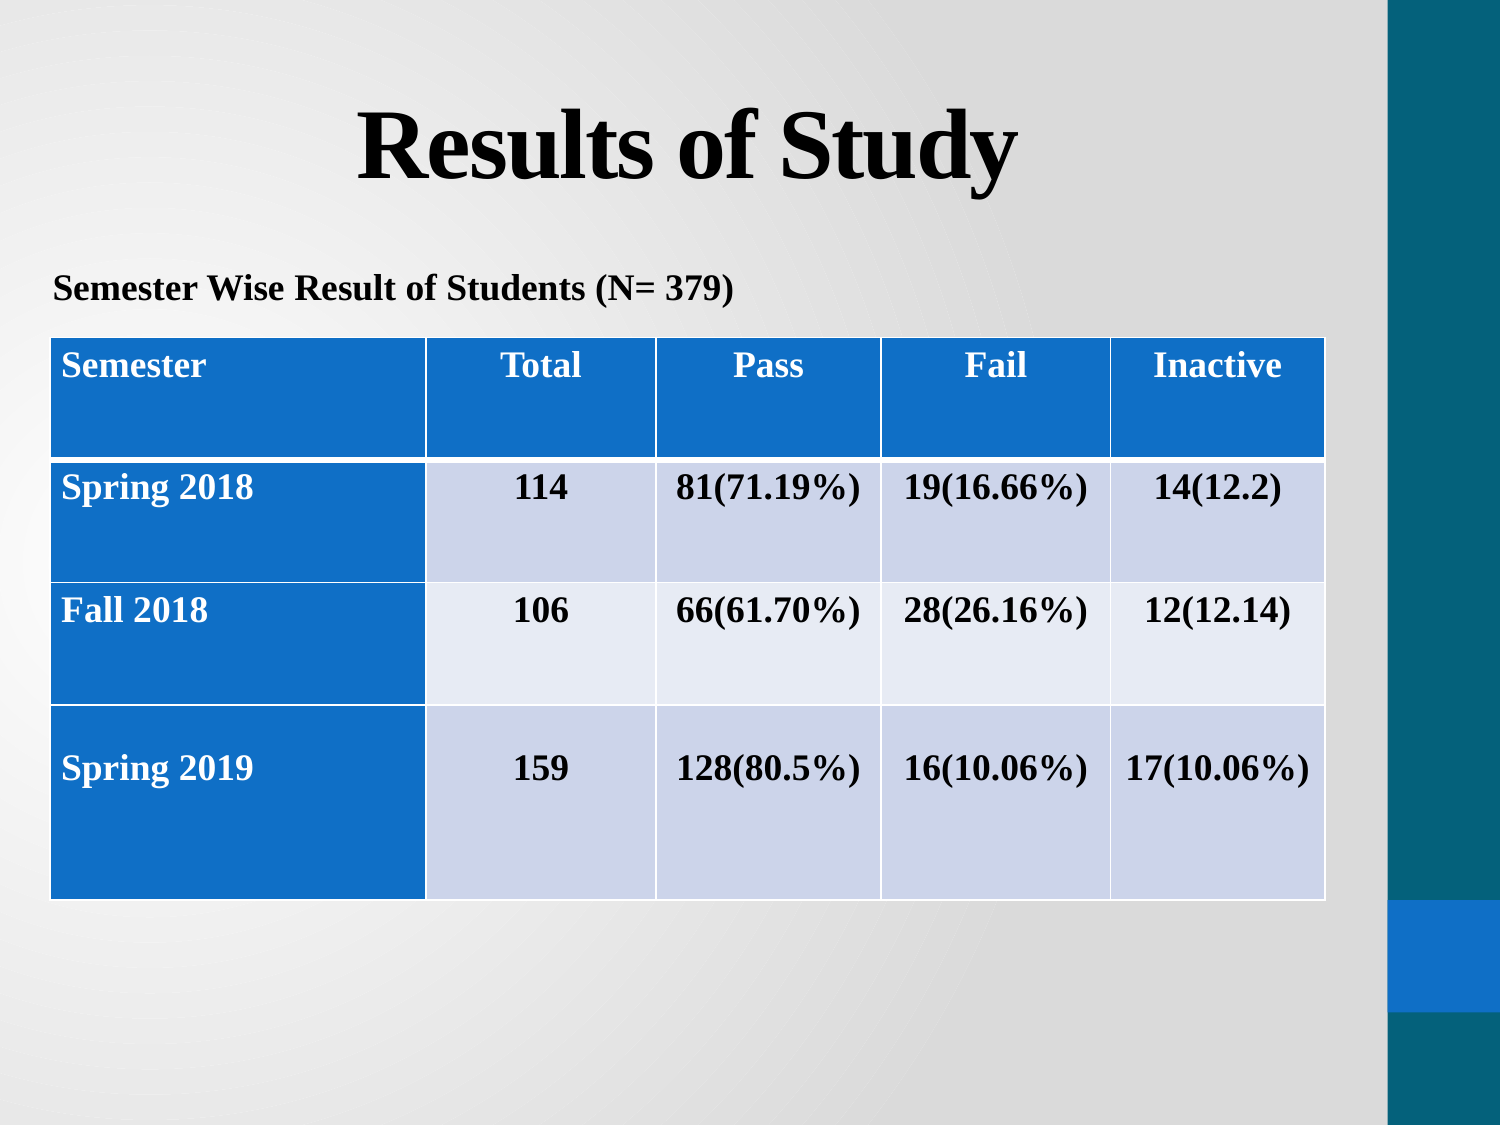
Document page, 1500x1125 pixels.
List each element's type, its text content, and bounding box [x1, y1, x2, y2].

table_cell 128(80.5%) [657, 706, 880, 899]
table_cell 17(10.06%) [1111, 706, 1324, 899]
table_cell Fall 2018 [51, 583, 425, 704]
table_cell 19(16.66%) [882, 463, 1110, 582]
table_cell Spring 2019 [51, 706, 425, 899]
table_cell 12(12.14) [1111, 583, 1324, 704]
table_cell 159 [427, 706, 655, 899]
table_header Pass [657, 338, 880, 457]
table_header Semester [51, 338, 425, 457]
table_cell 14(12.2) [1111, 463, 1324, 582]
table_header Fail [882, 338, 1110, 457]
table_header Inactive [1111, 338, 1324, 457]
title Results of Study [75, 45, 1325, 233]
table_cell 16(10.06%) [882, 706, 1110, 899]
table_cell 114 [427, 463, 655, 582]
table_cell 81(71.19%) [657, 463, 880, 582]
table_cell 106 [427, 583, 655, 704]
text_box Semester Wise Result of Students (N= 379) [37, 255, 1500, 316]
table_header Total [427, 338, 655, 457]
table_cell Spring 2018 [51, 463, 425, 582]
table_cell 28(26.16%) [882, 583, 1110, 704]
table_cell 66(61.70%) [657, 583, 880, 704]
